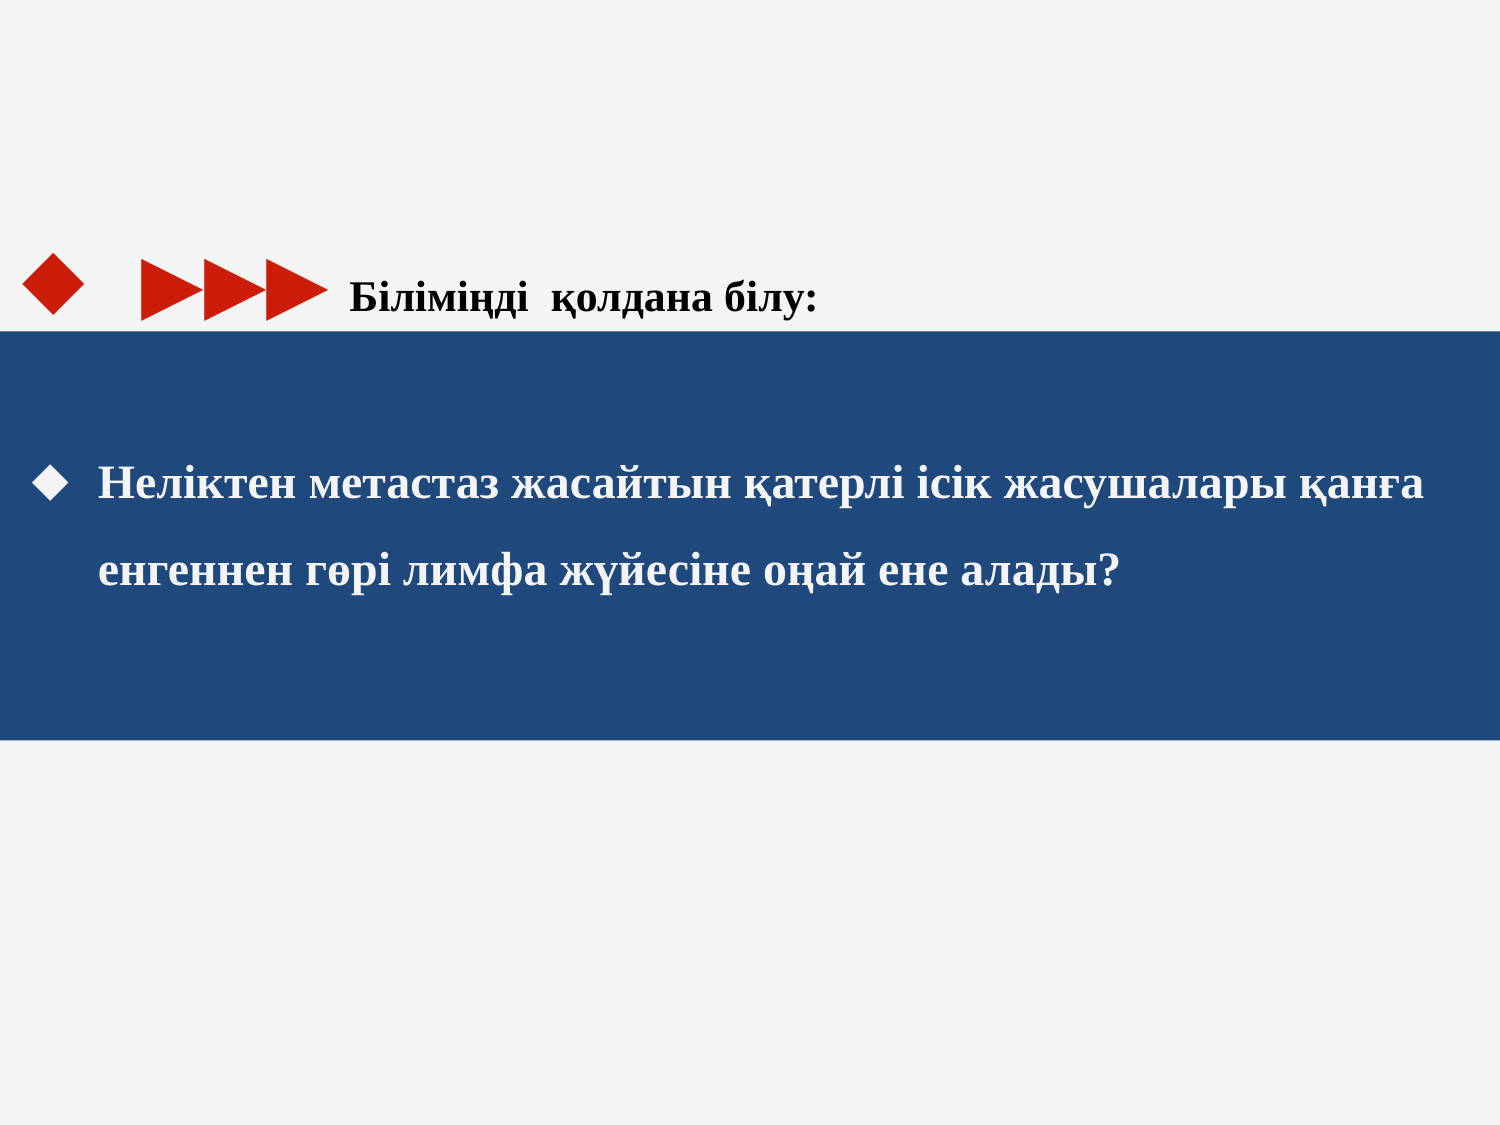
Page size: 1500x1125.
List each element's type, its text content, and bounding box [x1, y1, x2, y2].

text_box ▶▶▶ Біліміңді қолдана білу: [14, 172, 943, 336]
text_box [0, 331, 1500, 741]
text_box Неліктен метастаз жасайтын қатерлі ісік жасушалары қанға енгеннен гөрі лимфа жүйесіне оңай ене алады? [25, 415, 1441, 601]
